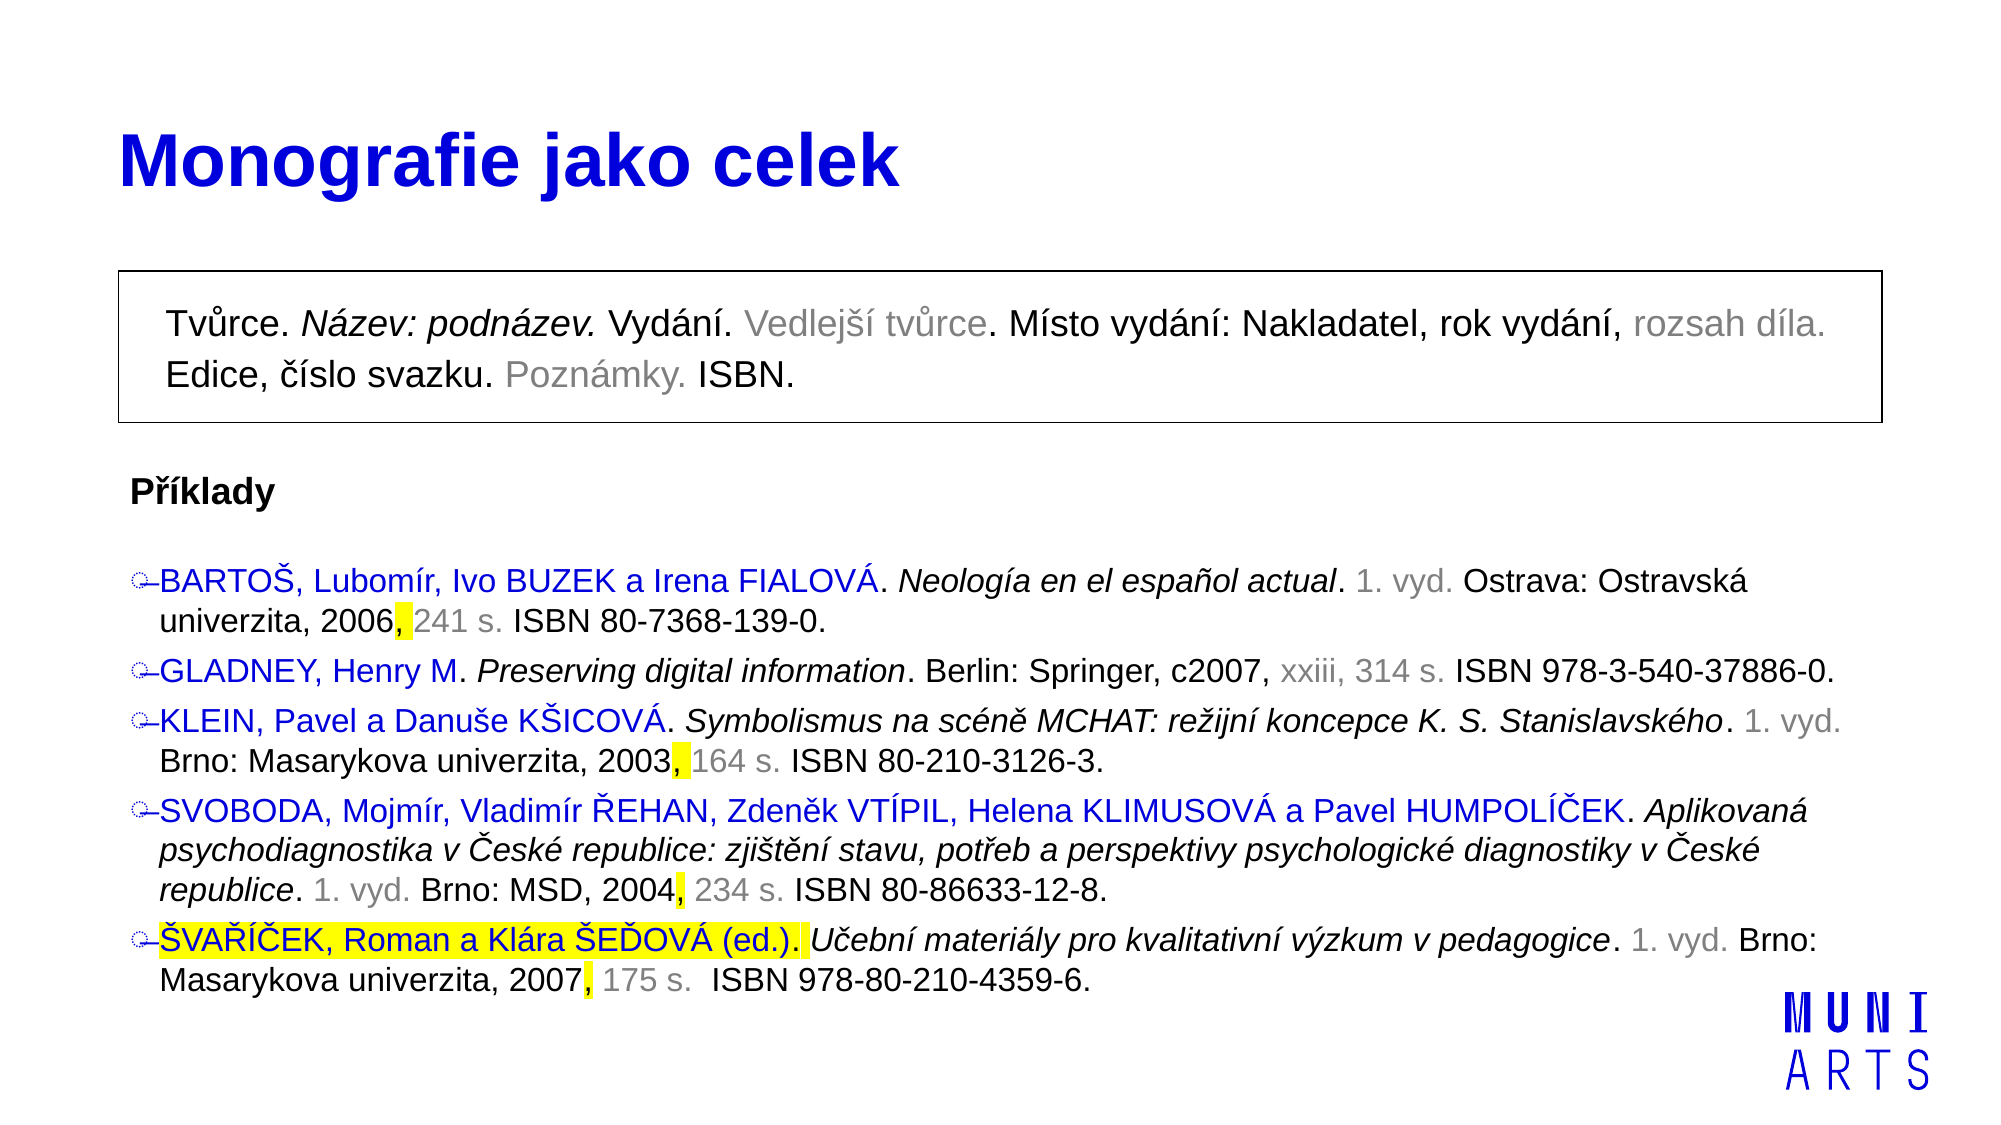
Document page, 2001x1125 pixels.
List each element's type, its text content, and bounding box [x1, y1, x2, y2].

title Monografie jako celek [118, 118, 1883, 193]
list Tvůrce. Název: podnázev. Vydání. Vedlejší tvůrce. Místo vydání: Nakladatel, rok vydání, rozsah díla. Edice, číslo svazku. Poznámky. ISBN. [118, 271, 1883, 423]
list Příklady BARTOŠ, Lubomír, Ivo BUZEK a Irena FIALOVÁ. Neología en el español actual. 1. vyd. Ostrava: Ostravská univerzita, 2006, 241 s. ISBN 80-7368-139-0. GLADNEY, Henry M. Preserving digital information. Berlin: Springer, c2007, xxiii, 314 s. ISBN 978-3-540-37886-0. KLEIN, Pavel a Danuše KŠICOVÁ. Symbolismus na scéně MCHAT: režijní koncepce K. S. Stanislavského. 1. vyd. Brno: Masarykova univerzita, 2003, 164 s. ISBN 80-210-3126-3. SVOBODA, Mojmír, Vladimír ŘEHAN, Zdeněk VTÍPIL, Helena KLIMUSOVÁ a Pavel HUMPOLÍČEK. Aplikovaná psychodiagnostika v České republice: zjištění stavu, potřeb a perspektivy psychologické diagnostiky v České republice. 1. vyd. Brno: MSD, 2004, 234 s. ISBN 80-86633-12-8. ŠVAŘÍČEK, Roman a Klára ŠEĎOVÁ (ed.). Učební materiály pro kvalitativní výzkum v pedagogice. 1. vyd. Brno: Masarykova univerzita, 2007, 175 s. ISBN 978-80-210-4359-6. [117, 466, 1882, 939]
